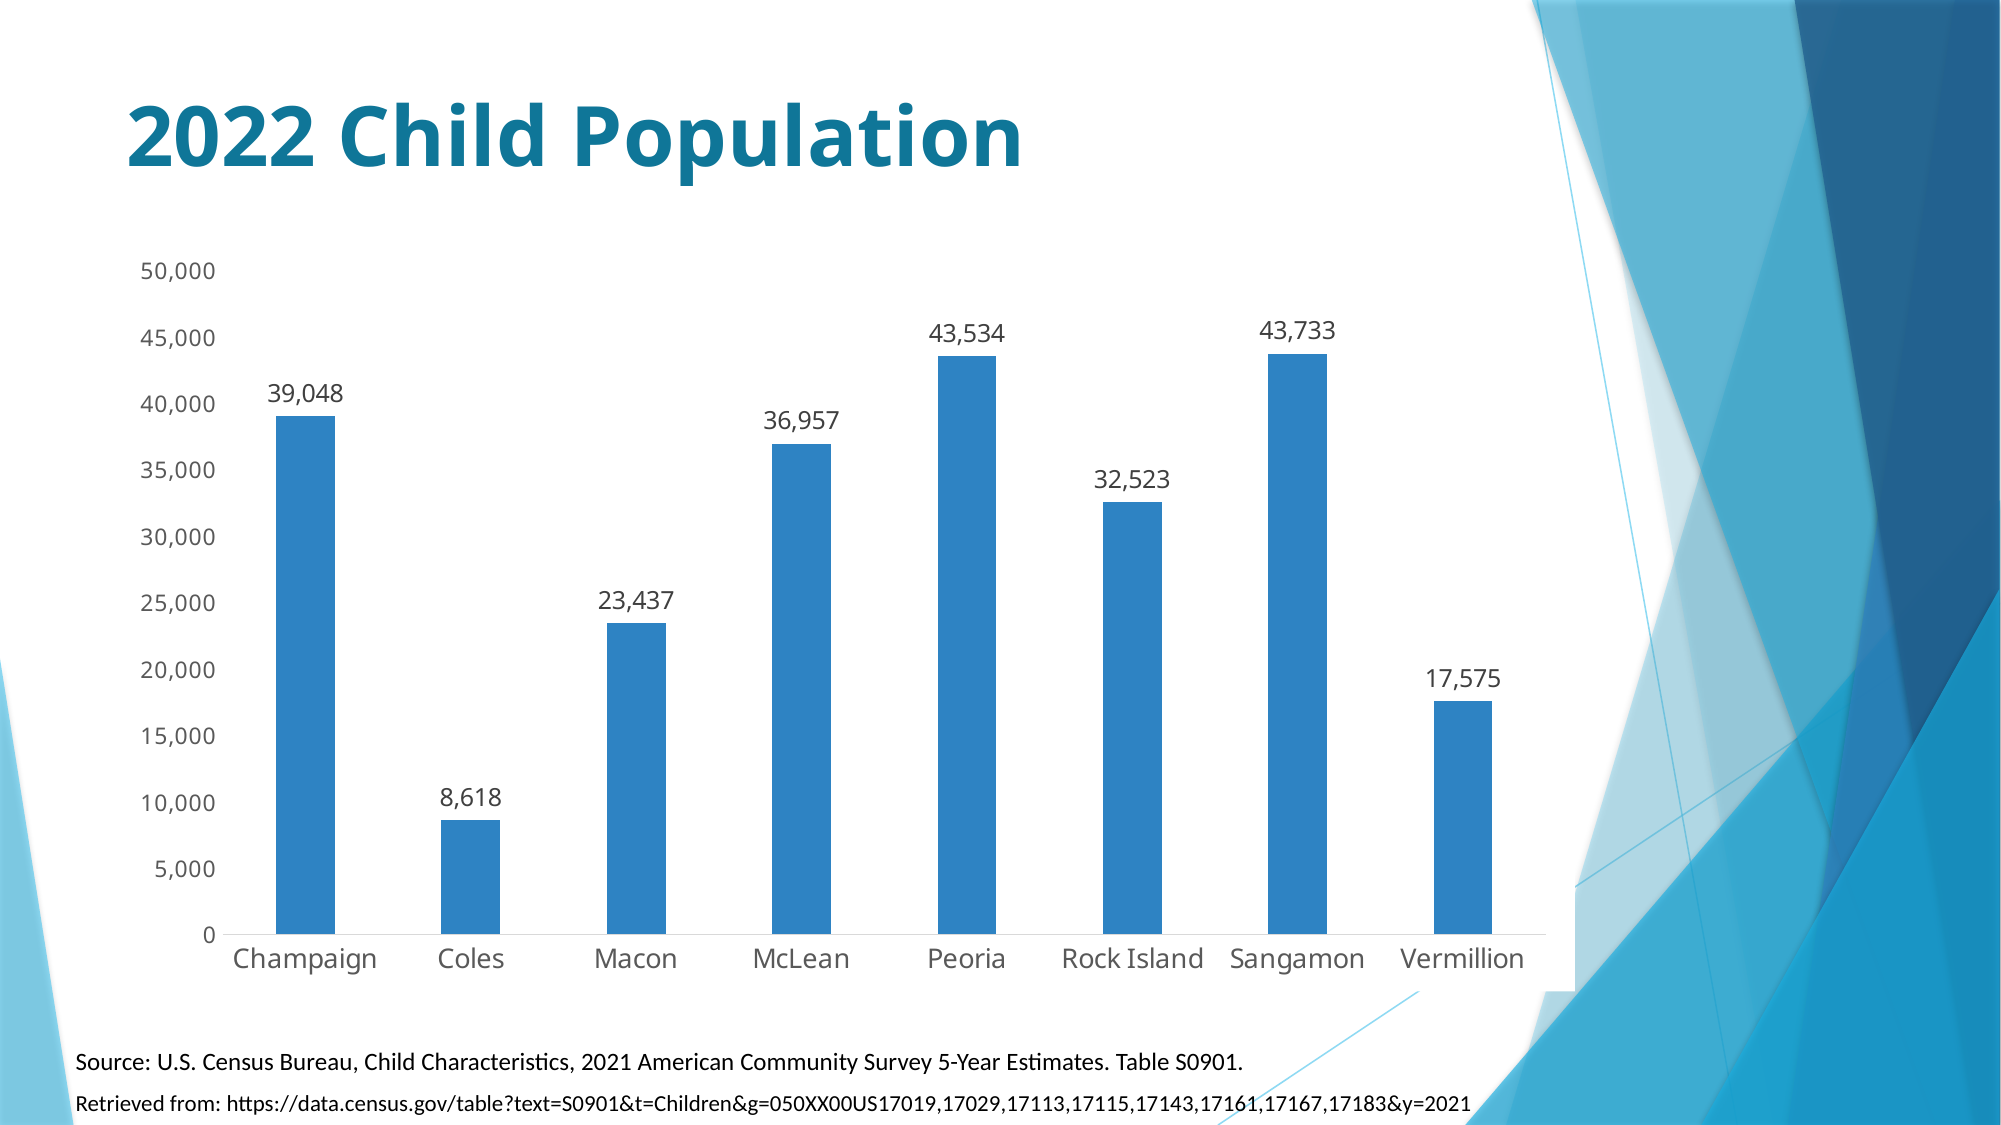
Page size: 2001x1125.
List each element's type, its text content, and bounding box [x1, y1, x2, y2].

title 2022 Child Population [111, 73, 1522, 193]
text_box Source: U.S. Census Bureau, Child Characteristics, 2021 American Community Survey 5-Year Estimates. Table S0901. Retrieved from: https://data.census.gov/table?text=S0901&t=Children&g=050XX00US17019,17029,17113,17115,17143,17161,17167,17183&y=2021 [60, 1038, 1850, 1124]
chart [110, 239, 1576, 992]
